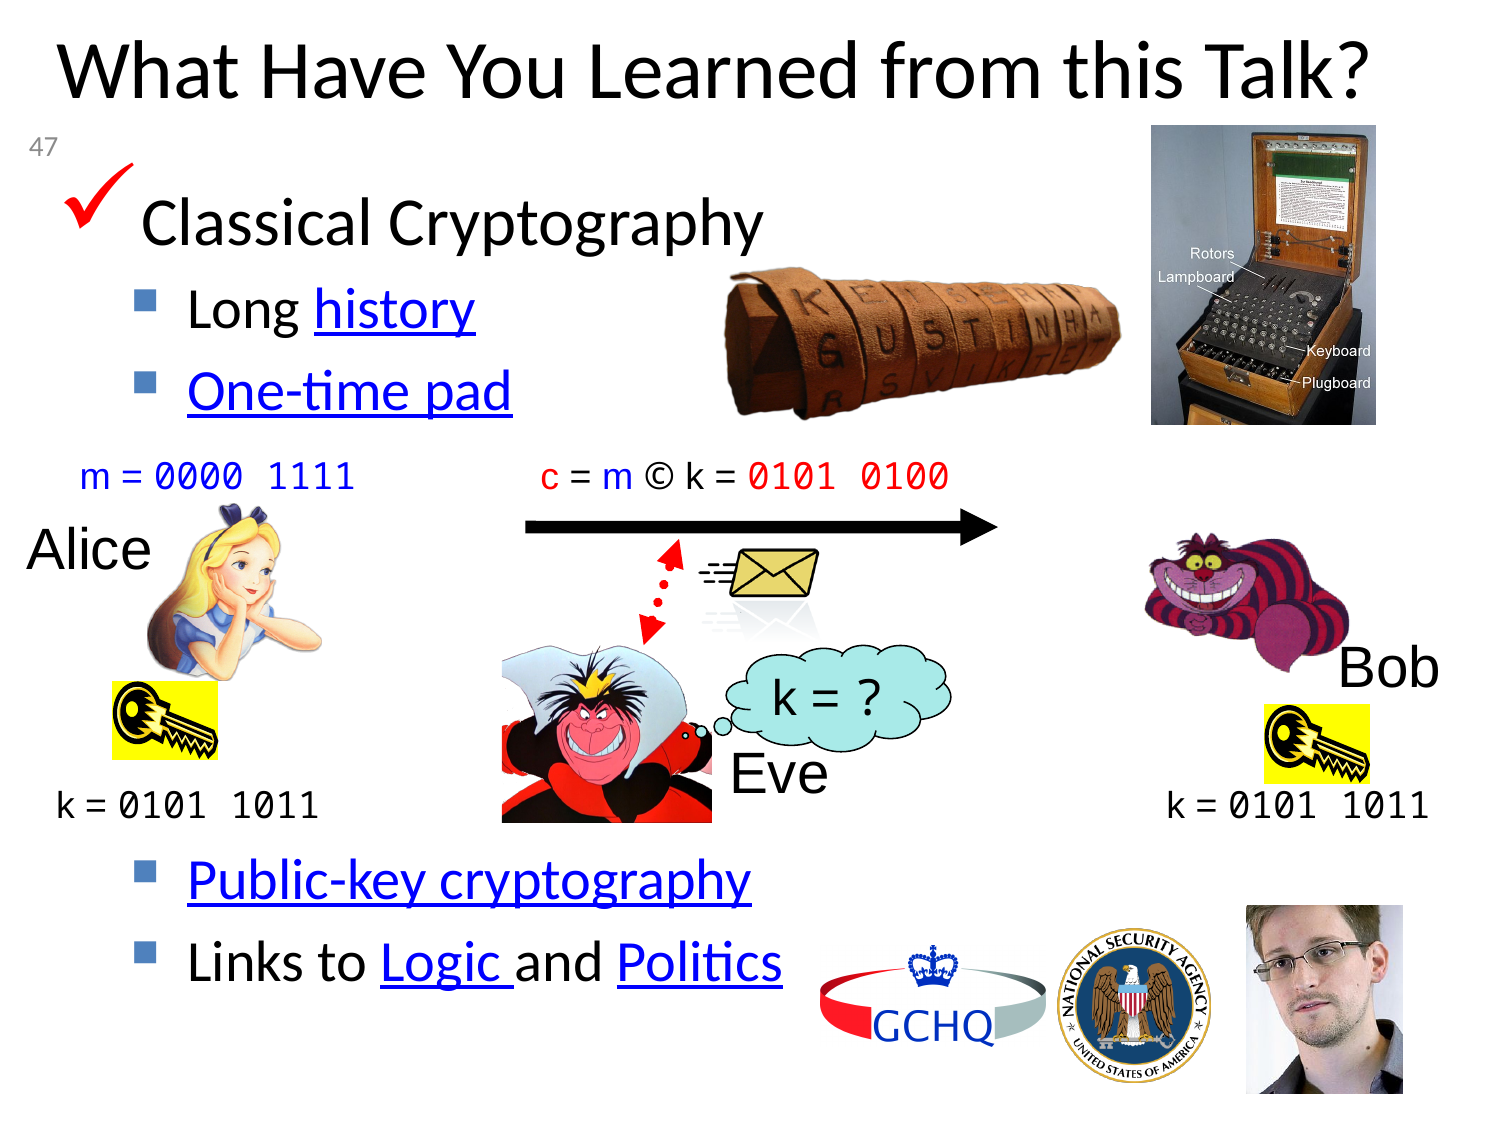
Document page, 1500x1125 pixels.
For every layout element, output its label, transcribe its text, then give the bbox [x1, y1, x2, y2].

title What Have You Learned from this Talk? [41, 7, 1471, 160]
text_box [11, 444, 1500, 835]
picture [691, 185, 1133, 444]
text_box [820, 904, 1404, 1095]
text_box Classical Cryptography Long history One-time pad Public-key cryptography Links to Logic and Politics [41, 160, 1329, 442]
text_box Classical Cryptography Long history One-time pad Public-key cryptography Links to Logic and Politics [41, 843, 1329, 1094]
picture [1151, 125, 1377, 425]
